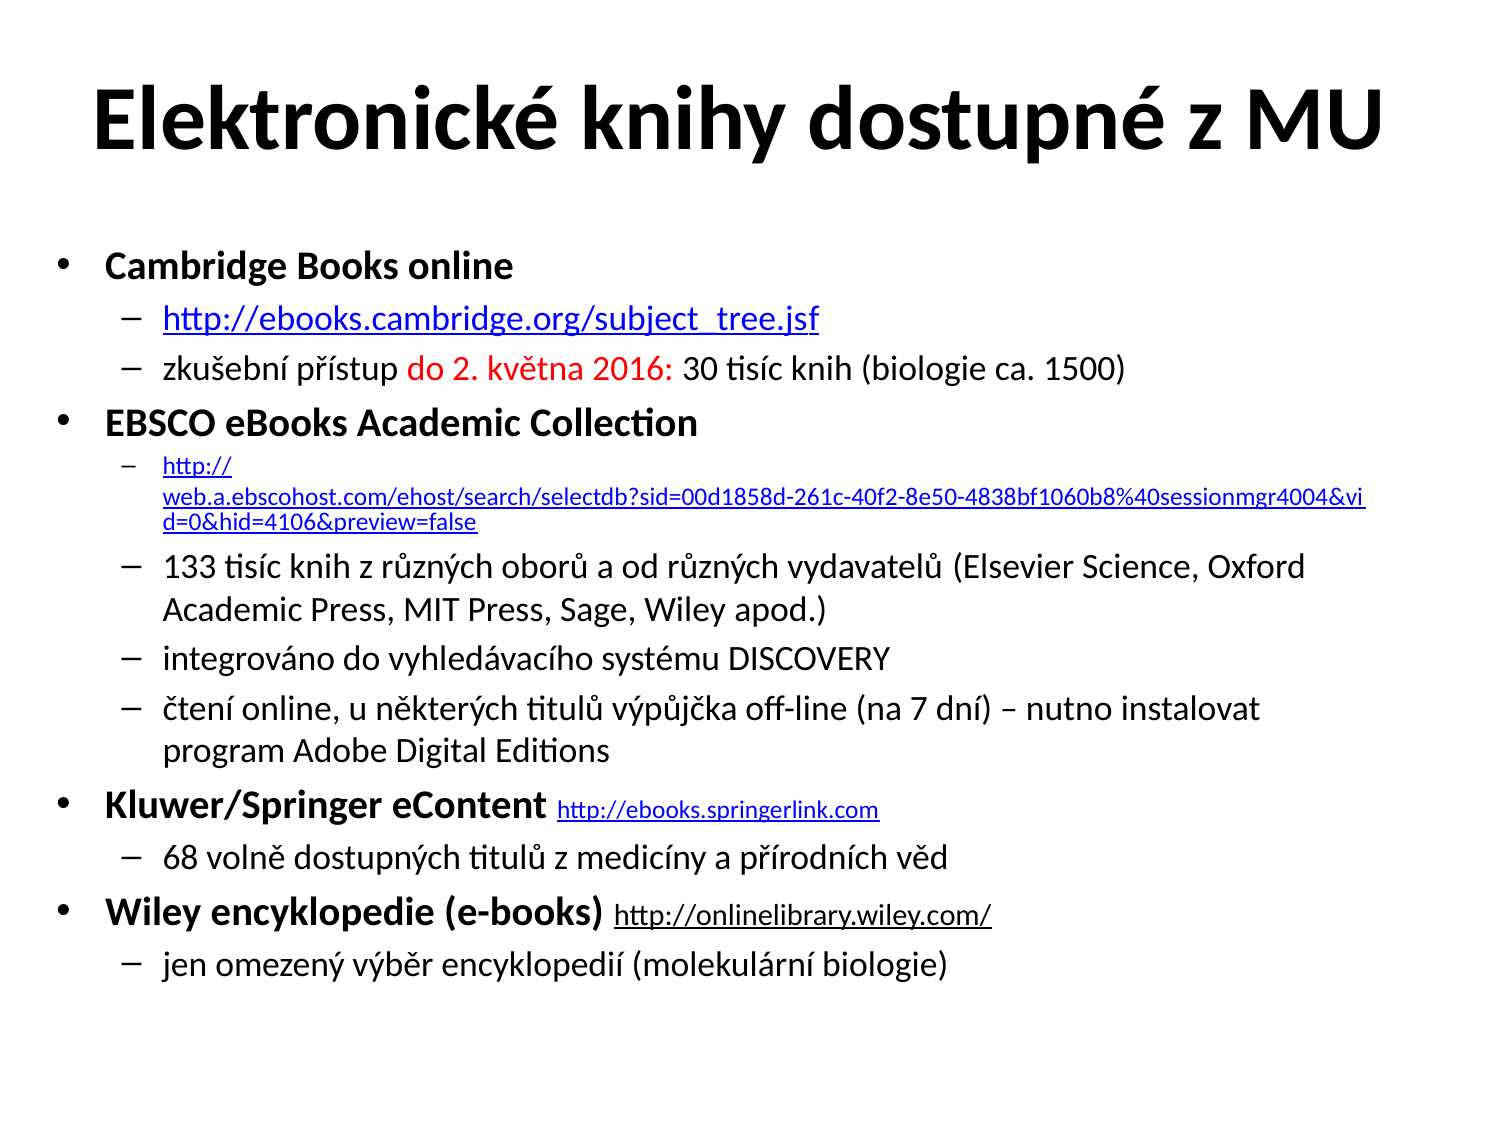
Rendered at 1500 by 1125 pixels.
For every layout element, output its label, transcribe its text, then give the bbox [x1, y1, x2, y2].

list Cambridge Books online http://ebooks.cambridge.org/subject_tree.jsf zkušební přístup do 2. května 2016: 30 tisíc knih (biologie ca. 1500) EBSCO eBooks Academic Collection http://web.a.ebscohost.com/ehost/search/selectdb?sid=00d1858d-261c-40f2-8e50-4838bf1060b8%40sessionmgr4004&vid=0&hid=4106&preview=false 133 tisíc knih z různých oborů a od různých vydavatelů (Elsevier Science, Oxford Academic Press, MIT Press, Sage, Wiley apod.) integrováno do vyhledávacího systému DISCOVERY čtení online, u některých titulů výpůjčka off-line (na 7 dní) – nutno instalovat program Adobe Digital Editions Kluwer/Springer eContent http://ebooks.springerlink.com 68 volně dostupných titulů z medicíny a přírodních věd Wiley encyklopedie (e-books) http://onlinelibrary.wiley.com/ jen omezený výběr encyklopedií (molekulární biologie) [41, 231, 1392, 975]
title Elektronické knihy dostupné z MU [64, 19, 1415, 207]
